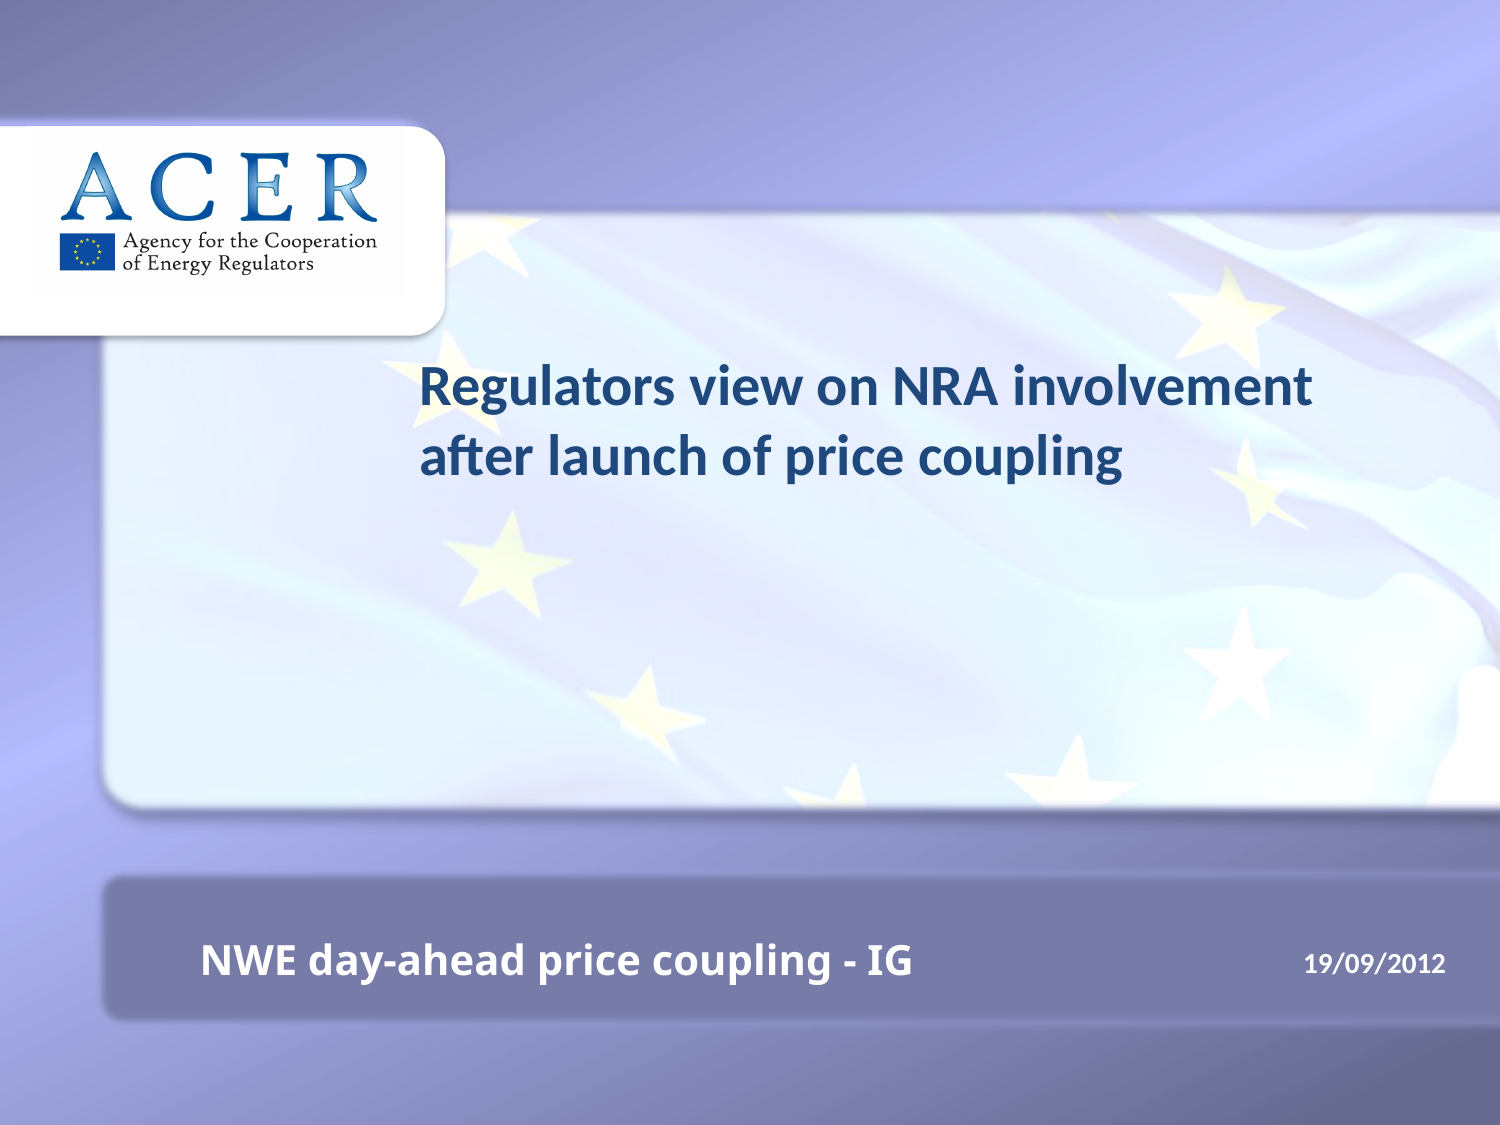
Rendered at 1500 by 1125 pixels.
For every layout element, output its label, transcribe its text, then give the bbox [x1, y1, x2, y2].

picture [15, 125, 406, 311]
text_box 19/09/2012 [1110, 931, 1461, 992]
text_box NWE day-ahead price coupling - IG [184, 926, 1352, 991]
text_box Regulators view on NRA involvement after launch of price coupling [404, 339, 1436, 806]
